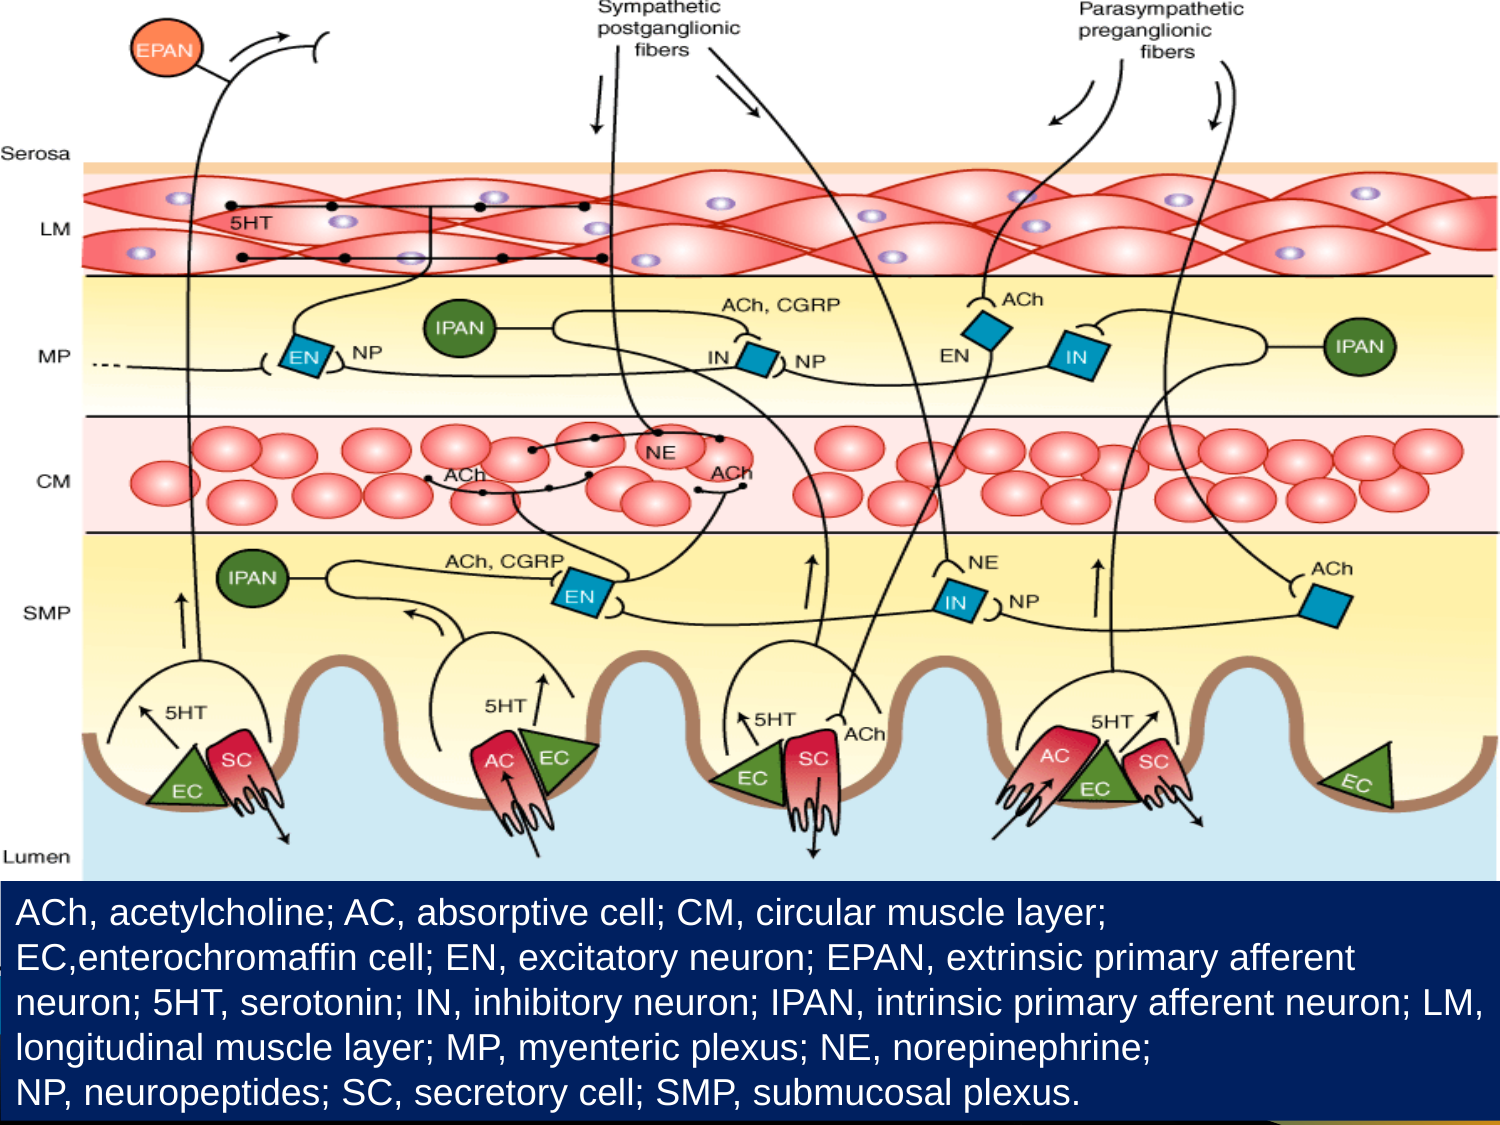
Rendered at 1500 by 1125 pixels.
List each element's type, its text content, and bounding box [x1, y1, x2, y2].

picture [0, 0, 1500, 977]
text_box ACh, acetylcholine; AC, absorptive cell; CM, circular muscle layer; EC,enterochromaffin cell; EN, excitatory neuron; EPAN, extrinsic primary afferent neuron; 5HT, serotonin; IN, inhibitory neuron; IPAN, intrinsic primary afferent neuron; LM, longitudinal muscle layer; MP, myenteric plexus; NE, norepinephrine; NP, neuropeptides; SC, secretory cell; SMP, submucosal plexus. [0, 983, 1500, 1121]
